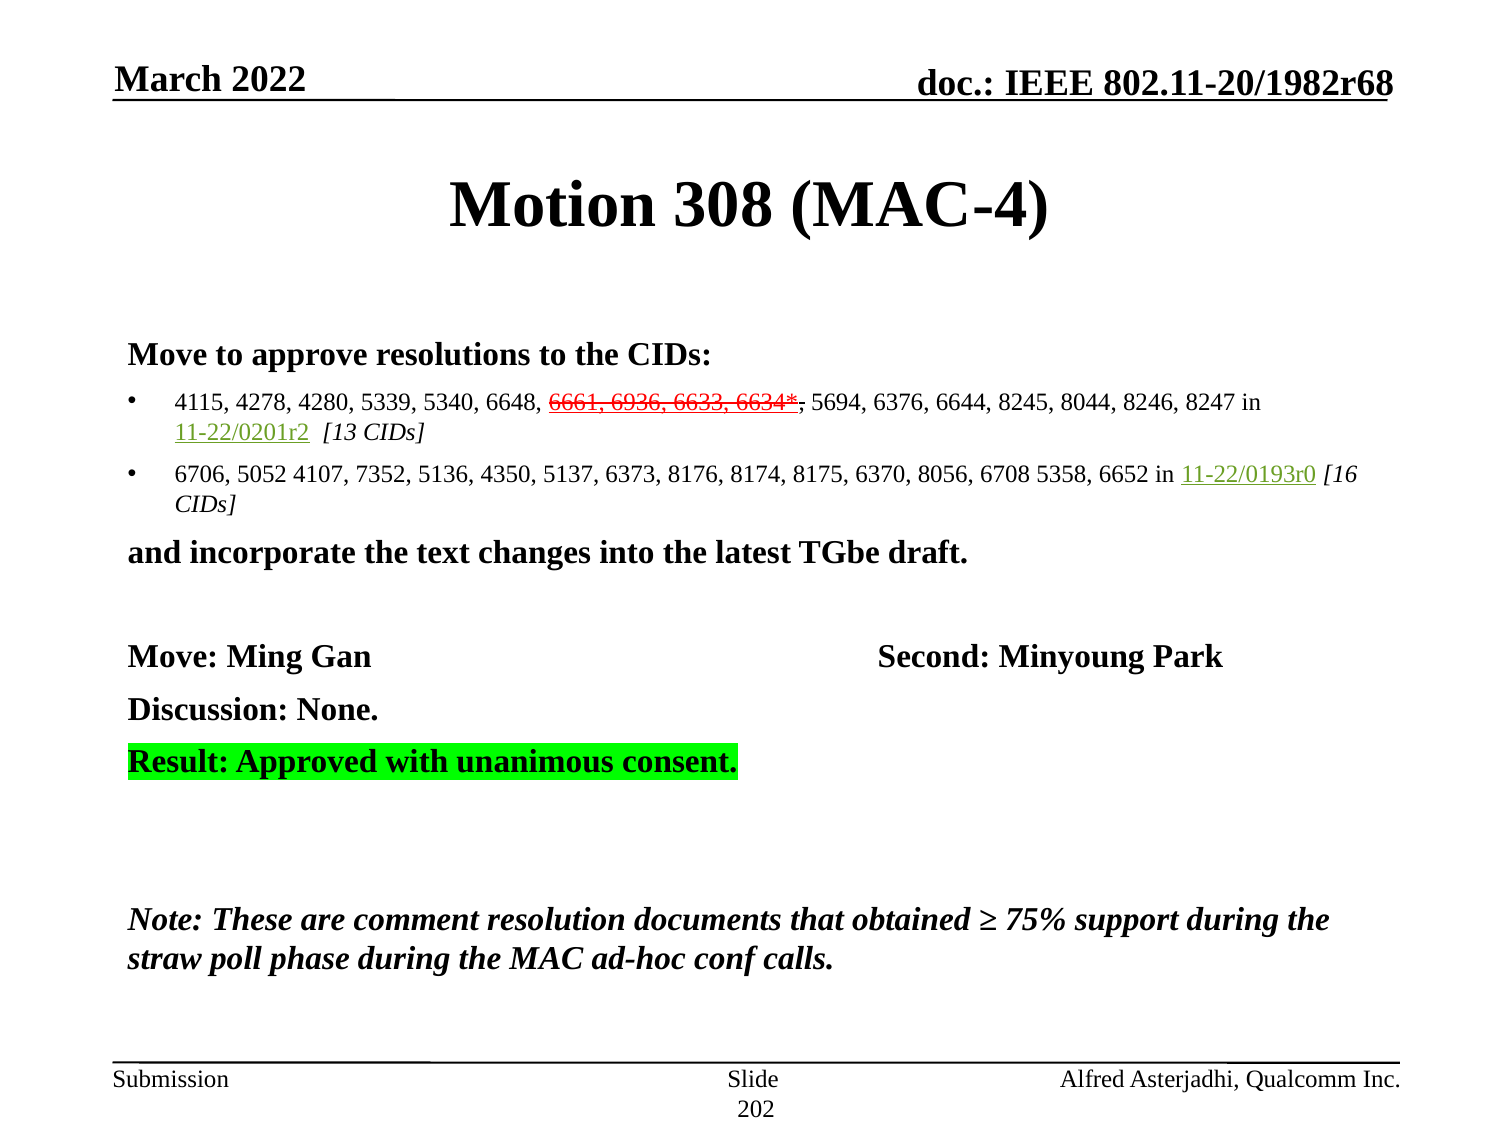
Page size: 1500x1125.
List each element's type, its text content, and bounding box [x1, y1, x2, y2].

footer Alfred Asterjadhi, Qualcomm Inc. [878, 1061, 1402, 1093]
list Move to approve resolutions to the CIDs: 4115, 4278, 4280, 5339, 5340, 6648, 6661, 6936, 6633, 6634*, 5694, 6376, 6644, 8245, 8044, 8246, 8247 in 11-22/0201r2 [13 CIDs] 6706, 5052 4107, 7352, 5136, 4350, 5137, 6373, 8176, 8174, 8175, 6370, 8056, 6708 5358, 6652 in 11-22/0193r0 [16 CIDs] and incorporate the text changes into the latest TGbe draft. Move: Ming Gan Second: Minyoung Park Discussion: None. Result: Approved with unanimous consent. Note: These are comment resolution documents that obtained ≥ 75% support during the straw poll phase during the MAC ad-hoc conf calls. [112, 324, 1388, 1063]
slide_number Slide 202 [712, 1061, 800, 1123]
title Motion 308 (MAC-4) [112, 112, 1388, 288]
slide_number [114, 54, 423, 100]
